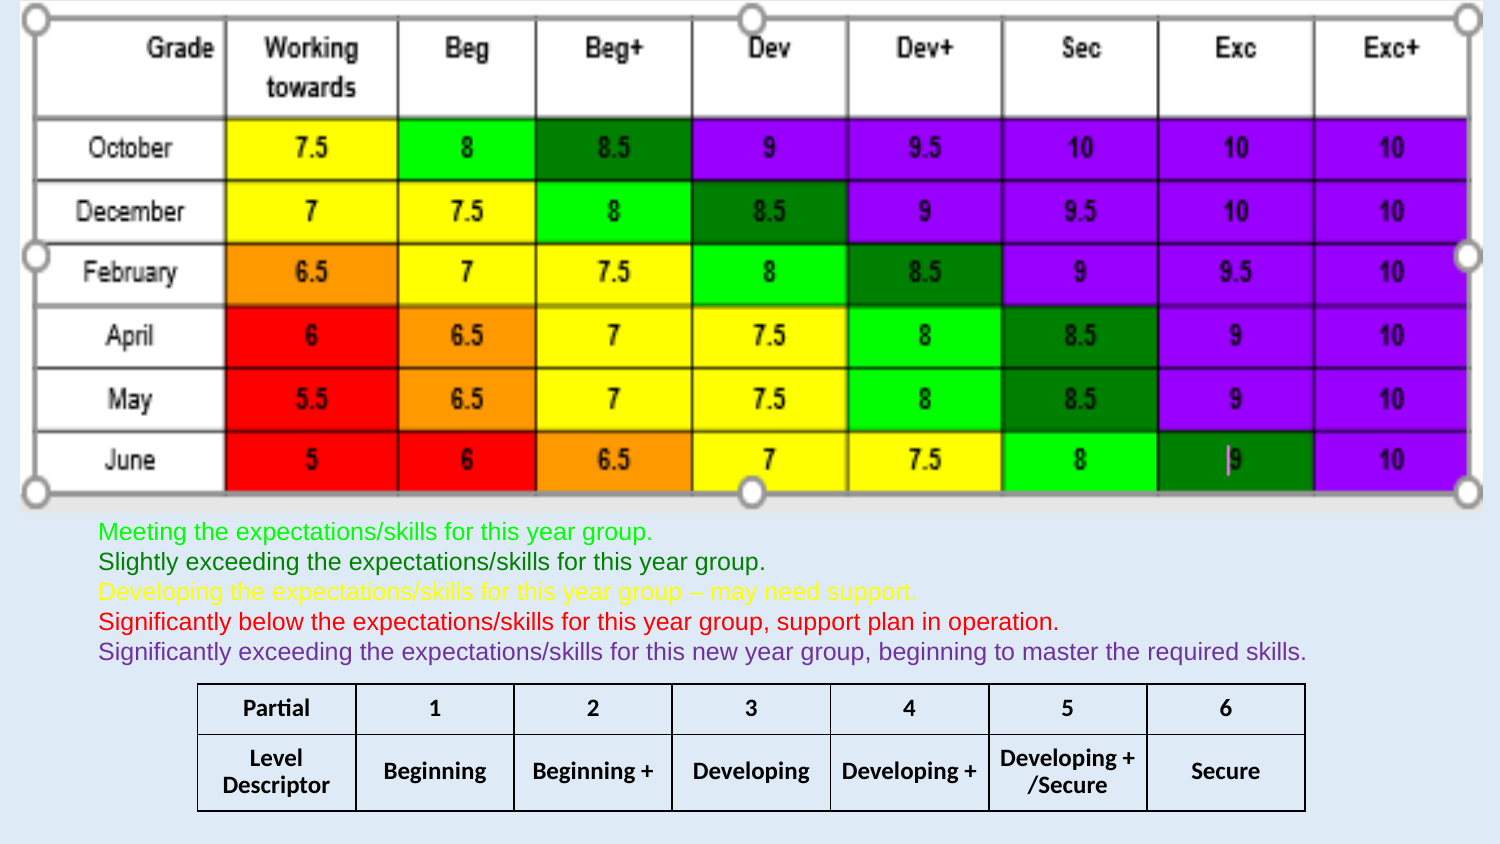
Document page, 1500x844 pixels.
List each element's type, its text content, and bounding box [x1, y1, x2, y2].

text_box Meeting the expectations/skills for this year group. Slightly exceeding the expectations/skills for this year group. Developing the expectations/skills for this year group – may need support. Significantly below the expectations/skills for this year group, support plan in operation. Significantly exceeding the expectations/skills for this new year group, beginning to master the required skills. [83, 507, 1500, 673]
table_cell Beginning + [515, 735, 671, 810]
table_header 3 [673, 685, 830, 734]
table_header 6 [1148, 685, 1304, 734]
table_header 4 [831, 685, 988, 734]
table_header Partial [198, 685, 355, 734]
picture [20, 1, 1483, 513]
table_cell Developing + [831, 735, 988, 810]
table_cell Beginning [357, 735, 513, 810]
table_cell Secure [1148, 735, 1304, 810]
table_cell Level Descriptor [198, 735, 355, 810]
table_header 5 [990, 685, 1146, 734]
table_cell Developing + /Secure [990, 735, 1146, 810]
table_header 1 [357, 685, 513, 734]
table_cell Developing [673, 735, 830, 810]
table_header 2 [515, 685, 671, 734]
